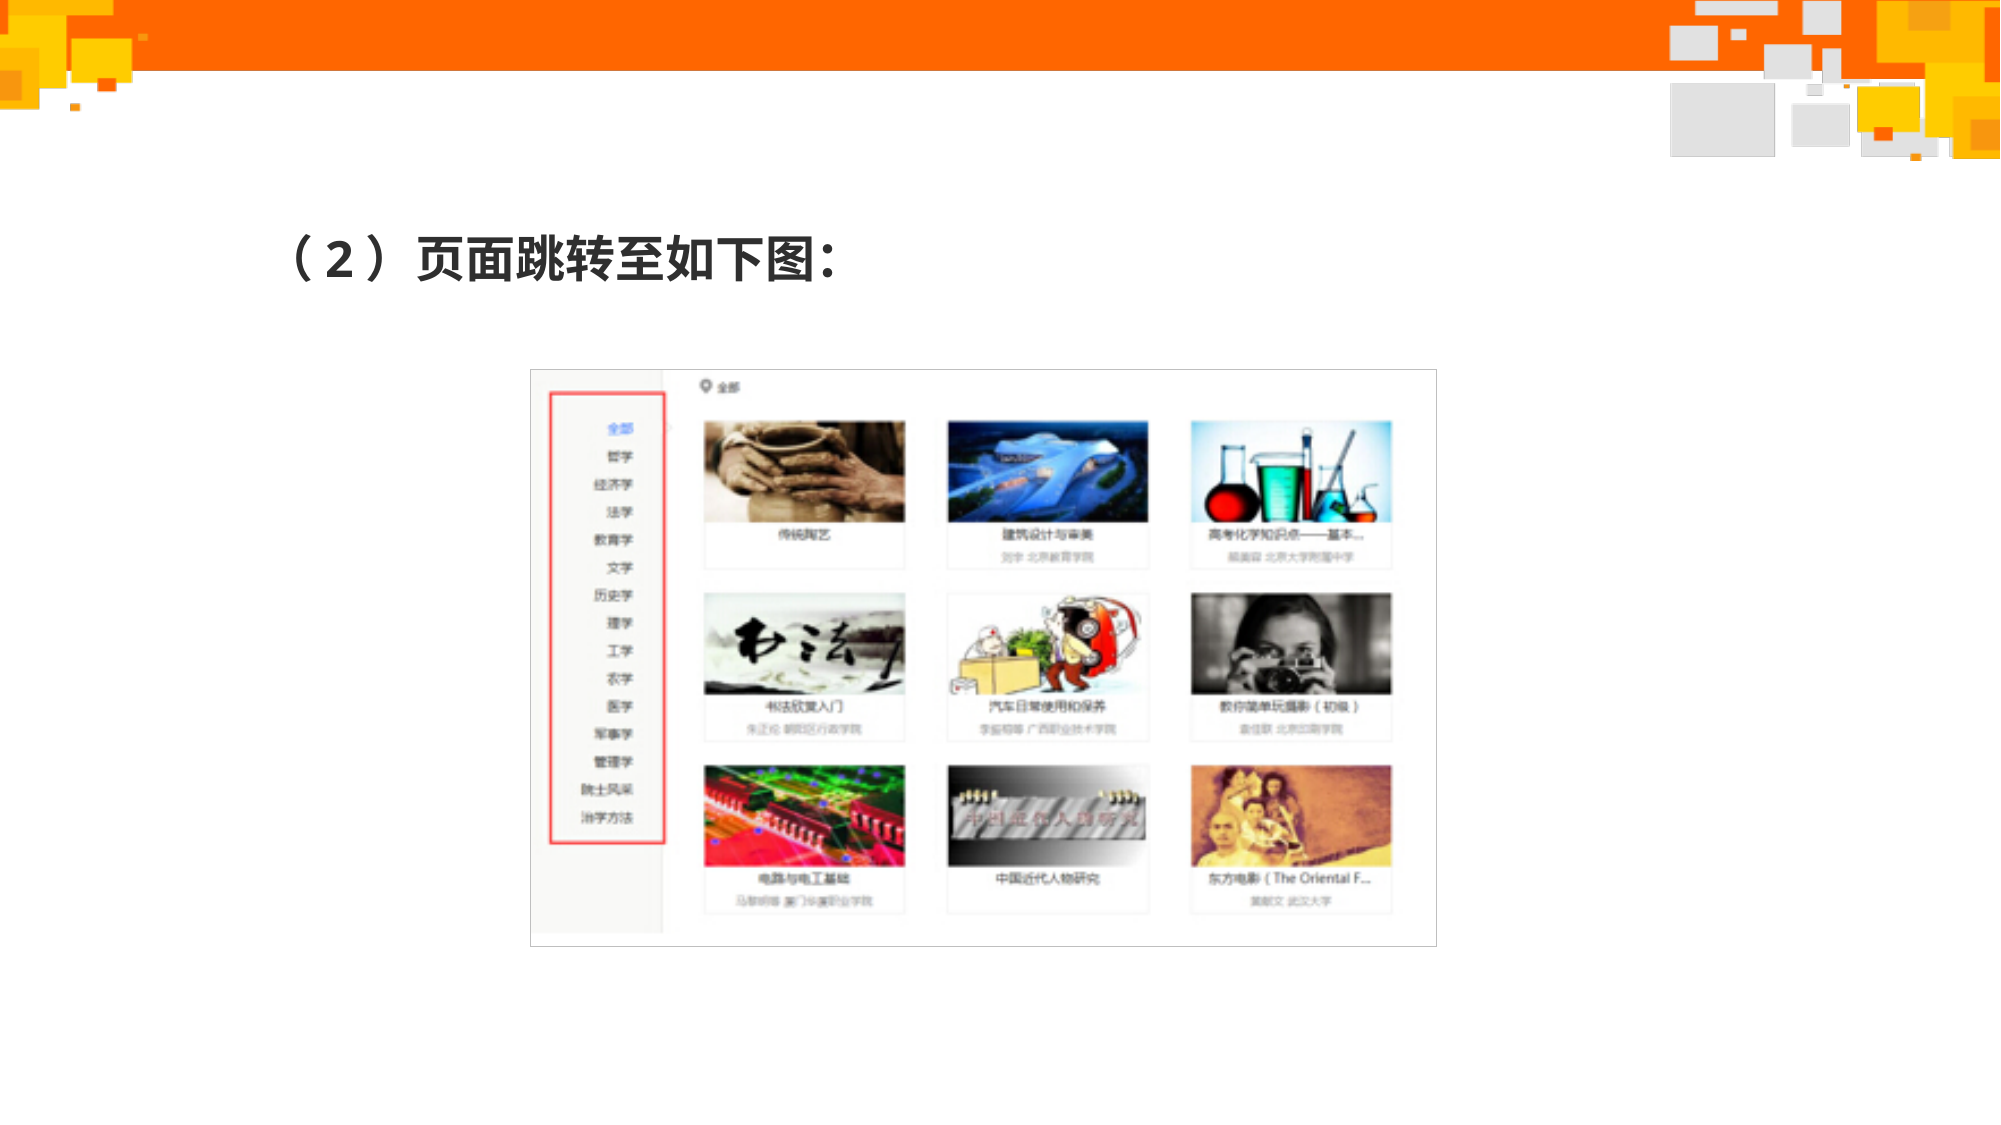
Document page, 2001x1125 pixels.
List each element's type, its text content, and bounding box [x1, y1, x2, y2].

picture [0, 0, 2000, 161]
text_box （2）页面跳转至如下图： [180, 129, 881, 295]
picture [530, 369, 1437, 947]
